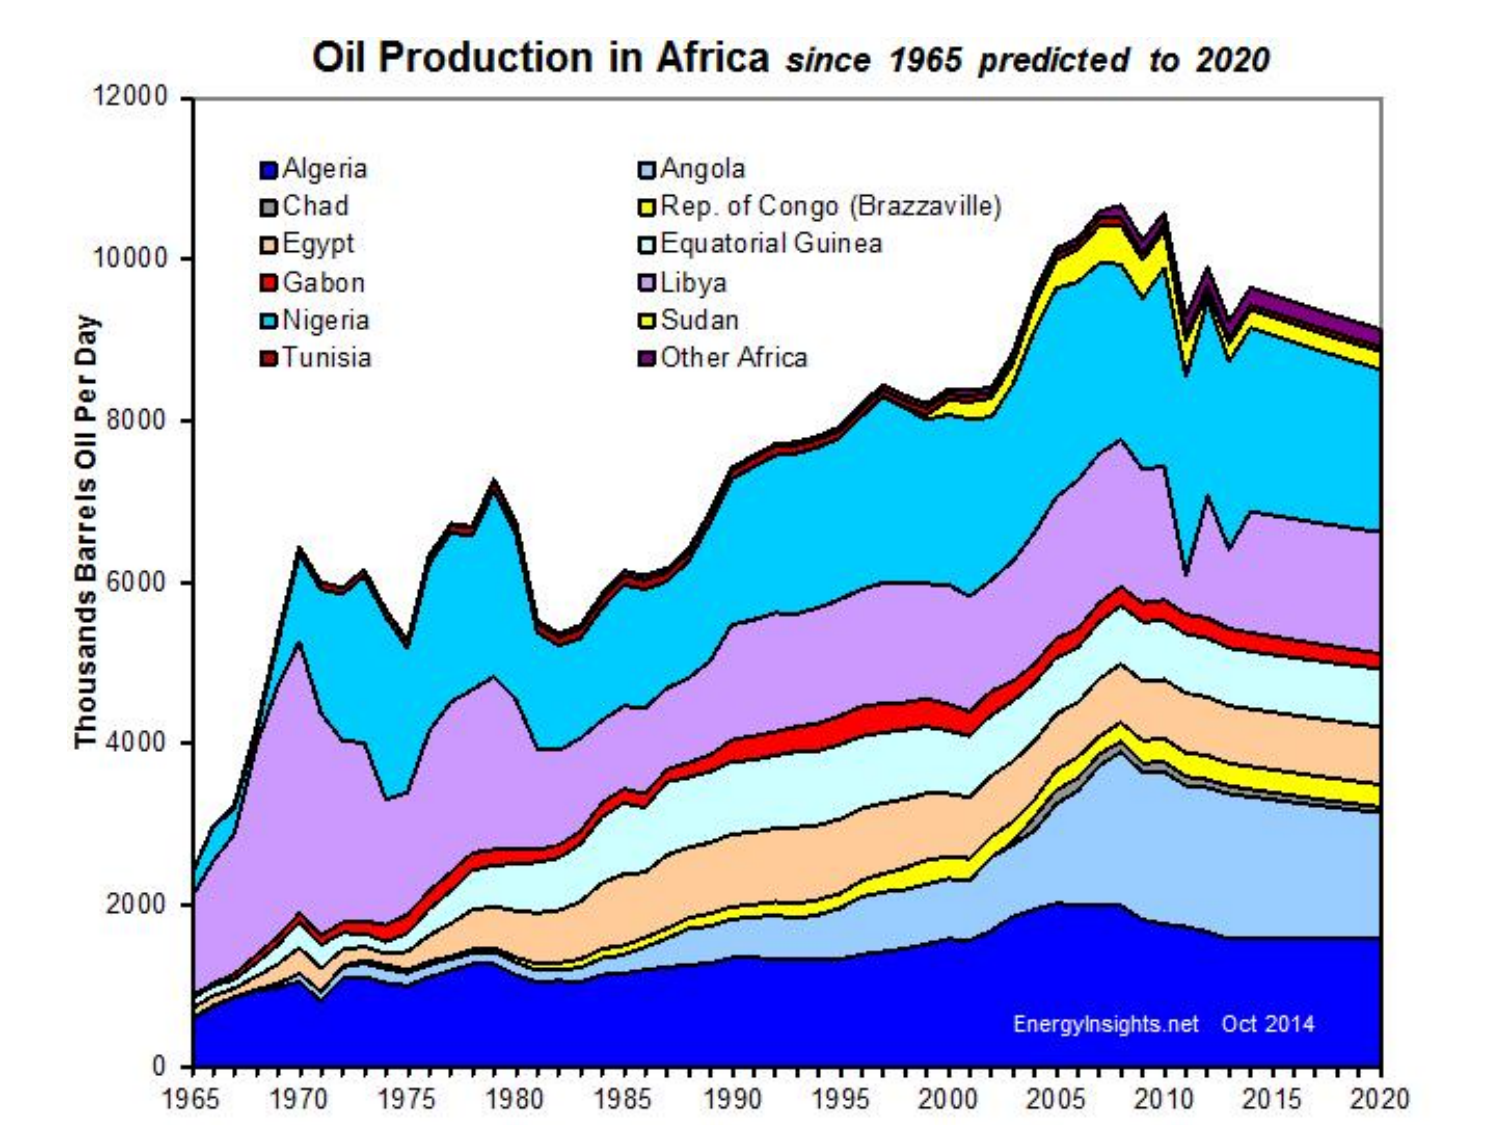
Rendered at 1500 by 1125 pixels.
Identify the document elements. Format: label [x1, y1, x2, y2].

picture [67, 37, 1443, 1125]
